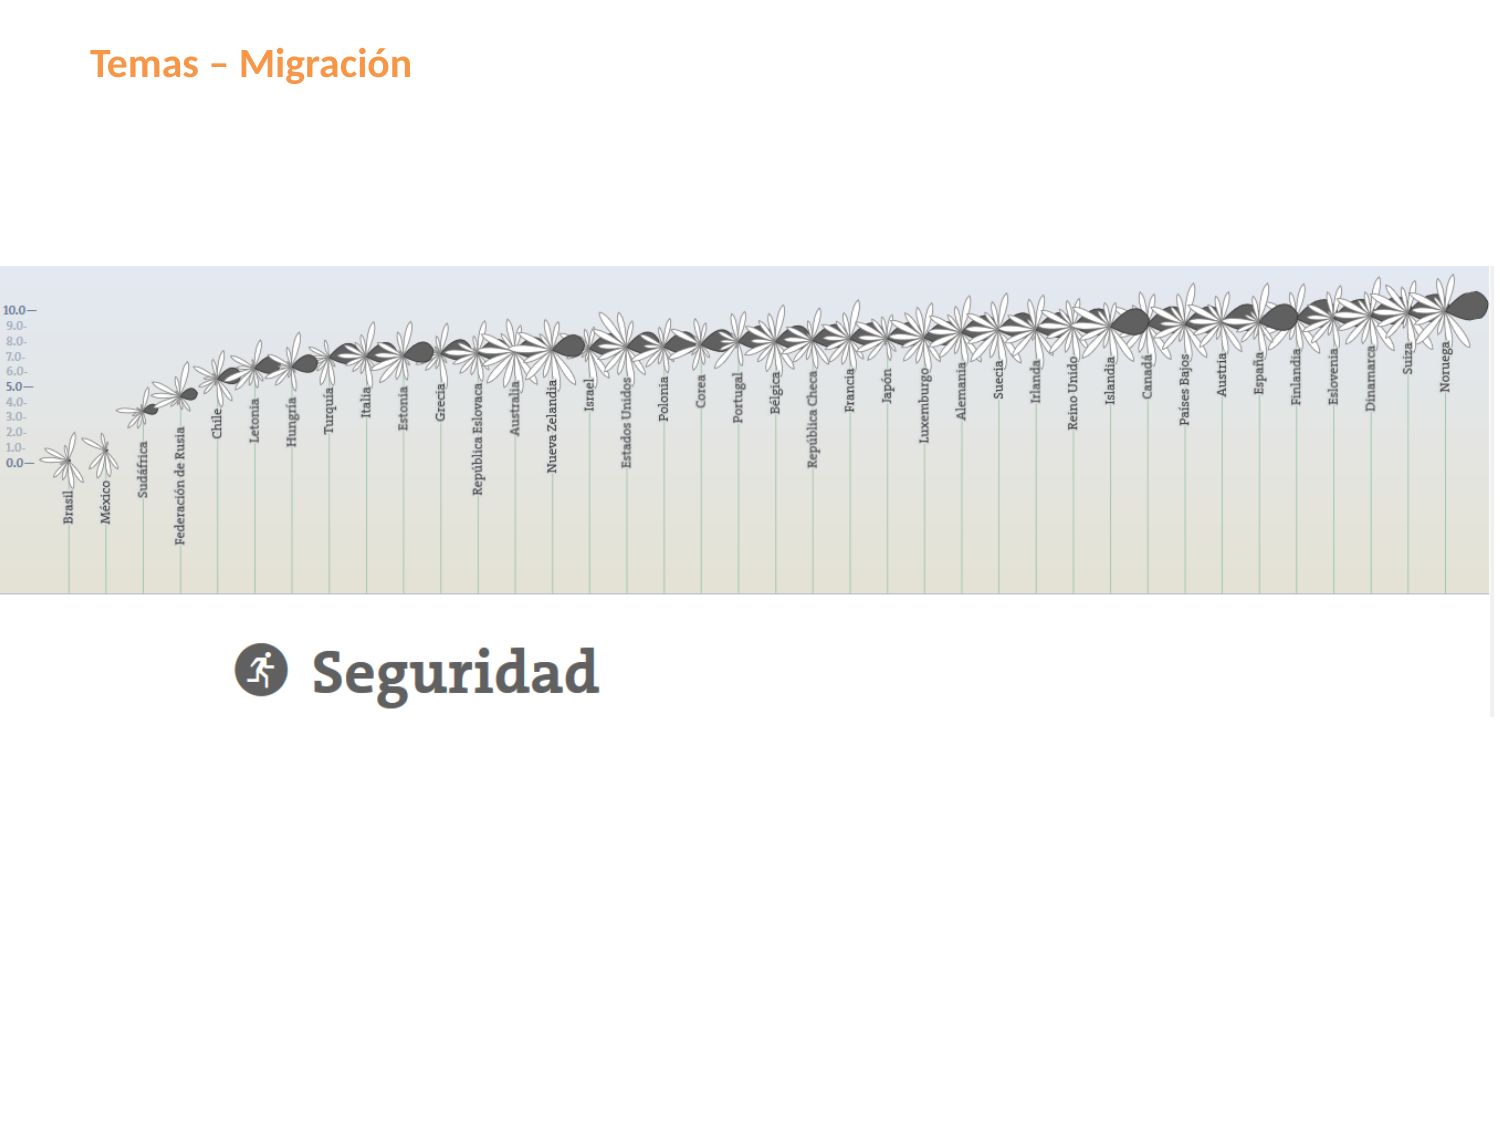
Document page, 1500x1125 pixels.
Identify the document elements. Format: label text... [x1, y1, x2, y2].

title Temas – Migración [74, 30, 975, 91]
picture [0, 266, 1495, 717]
